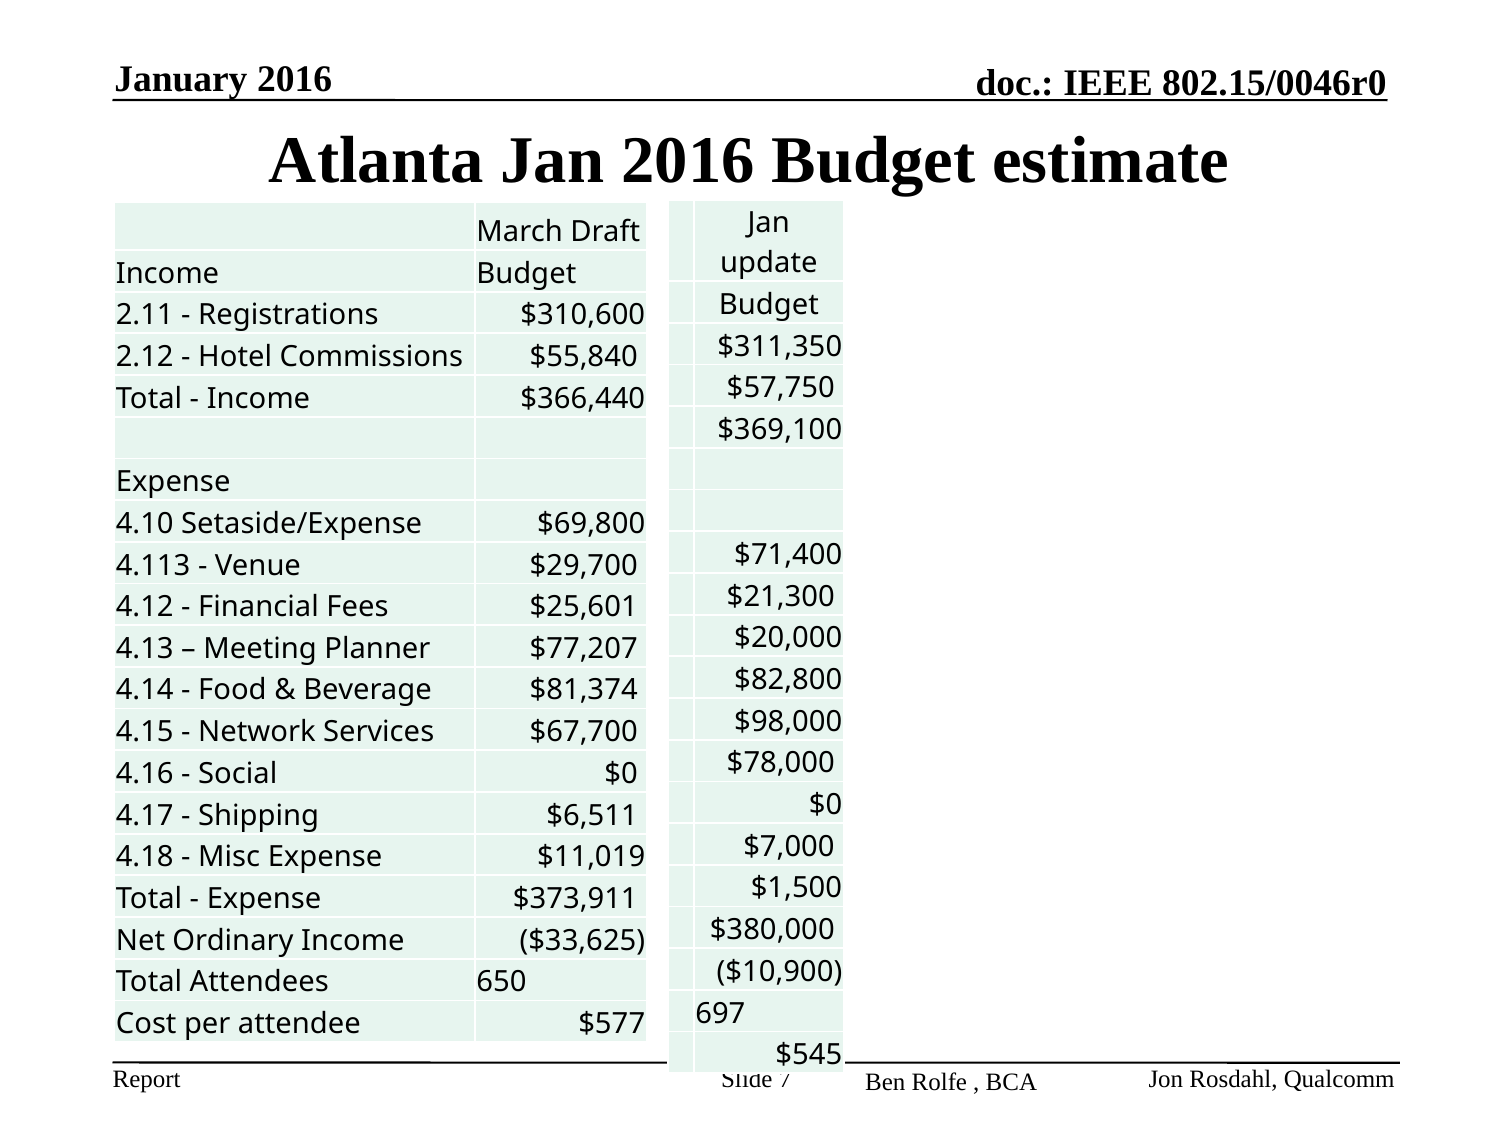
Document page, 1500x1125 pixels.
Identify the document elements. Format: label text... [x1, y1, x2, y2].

table_cell $71,400 [695, 532, 843, 572]
table_cell Net Ordinary Income [115, 918, 474, 958]
table_cell [669, 824, 693, 864]
table_cell $310,600 [476, 293, 646, 332]
table_cell Expense [115, 459, 474, 499]
table_cell $29,700 [476, 543, 646, 583]
table_cell Total - Expense [115, 876, 474, 916]
table_cell [476, 459, 646, 499]
table_cell 4.10 Setaside/Expense [115, 501, 474, 541]
table_cell 2.12 - Hotel Commissions [115, 334, 474, 374]
table_cell [669, 365, 693, 405]
table_cell ($10,900) [695, 949, 843, 989]
table_cell [669, 699, 693, 739]
table_cell Total - Income [115, 376, 474, 416]
table_cell $369,100 [695, 407, 843, 447]
table_cell $311,350 [695, 324, 843, 364]
table_cell Total Attendees [115, 960, 474, 1000]
title Atlanta Jan 2016 Budget estimate [112, 112, 1388, 201]
table_cell [669, 282, 693, 322]
table_cell ($33,625) [476, 918, 646, 958]
table_cell [669, 741, 693, 781]
table_cell 4.15 - Network Services [115, 709, 474, 749]
table_cell $366,440 [476, 376, 646, 416]
table_cell [669, 616, 693, 655]
table_cell Income [115, 251, 474, 291]
slide_number Slide 7 [712, 1074, 800, 1123]
table_cell [669, 490, 693, 530]
table_header [115, 203, 474, 249]
table_cell [476, 418, 646, 458]
table_cell 650 [476, 960, 646, 1000]
table_cell Budget [695, 282, 843, 322]
table_cell $25,601 [476, 584, 646, 624]
table_cell $20,000 [695, 616, 843, 655]
table_cell $0 [695, 782, 843, 822]
table_cell $55,840 [476, 334, 646, 374]
table_cell $11,019 [476, 835, 646, 874]
table_cell 4.16 - Social [115, 751, 474, 791]
table_cell Cost per attendee [115, 1001, 474, 1041]
table_cell [669, 991, 693, 1031]
table_cell $57,750 [695, 365, 843, 405]
table_cell [669, 1032, 693, 1072]
table_cell 4.17 - Shipping [115, 793, 474, 833]
table_cell $67,700 [476, 709, 646, 749]
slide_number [114, 54, 423, 100]
table_cell 4.18 - Misc Expense [115, 835, 474, 874]
table_cell $1,500 [695, 866, 843, 906]
table_cell $77,207 [476, 626, 646, 666]
table_cell $6,511 [476, 793, 646, 833]
table_cell [669, 866, 693, 906]
table_cell 2.11 - Registrations [115, 293, 474, 332]
table_cell $82,800 [695, 657, 843, 697]
table_cell 4.13 – Meeting Planner [115, 626, 474, 666]
table_cell $78,000 [695, 741, 843, 781]
table_cell [669, 407, 693, 447]
table_cell [669, 782, 693, 822]
footer Jon Rosdahl, Qualcomm [1074, 1061, 1402, 1101]
table_cell $545 [695, 1032, 843, 1072]
table_cell $81,374 [476, 668, 646, 708]
table_cell 4.12 - Financial Fees [115, 584, 474, 624]
table_cell $380,000 [695, 907, 843, 947]
table_cell $69,800 [476, 501, 646, 541]
table_cell [695, 449, 843, 489]
table_cell $98,000 [695, 699, 843, 739]
table_cell [669, 657, 693, 697]
table_cell 4.113 - Venue [115, 543, 474, 583]
table_cell $21,300 [695, 574, 843, 614]
table_cell $7,000 [695, 824, 843, 864]
table_cell [695, 490, 843, 530]
table_header March Draft [476, 203, 646, 249]
table_header Jan update [695, 201, 843, 280]
table_cell [115, 418, 474, 458]
table_cell Budget [476, 251, 646, 291]
table_cell 697 [695, 991, 843, 1031]
table_cell [669, 532, 693, 572]
table_cell $373,911 [476, 876, 646, 916]
table_cell [669, 907, 693, 947]
table_cell [669, 949, 693, 989]
table_cell $577 [476, 1001, 646, 1041]
table_cell $0 [476, 751, 646, 791]
table_header [669, 201, 693, 280]
table_cell 4.14 - Food & Beverage [115, 668, 474, 708]
table_cell [669, 449, 693, 489]
table_cell [669, 574, 693, 614]
table_cell [669, 324, 693, 364]
